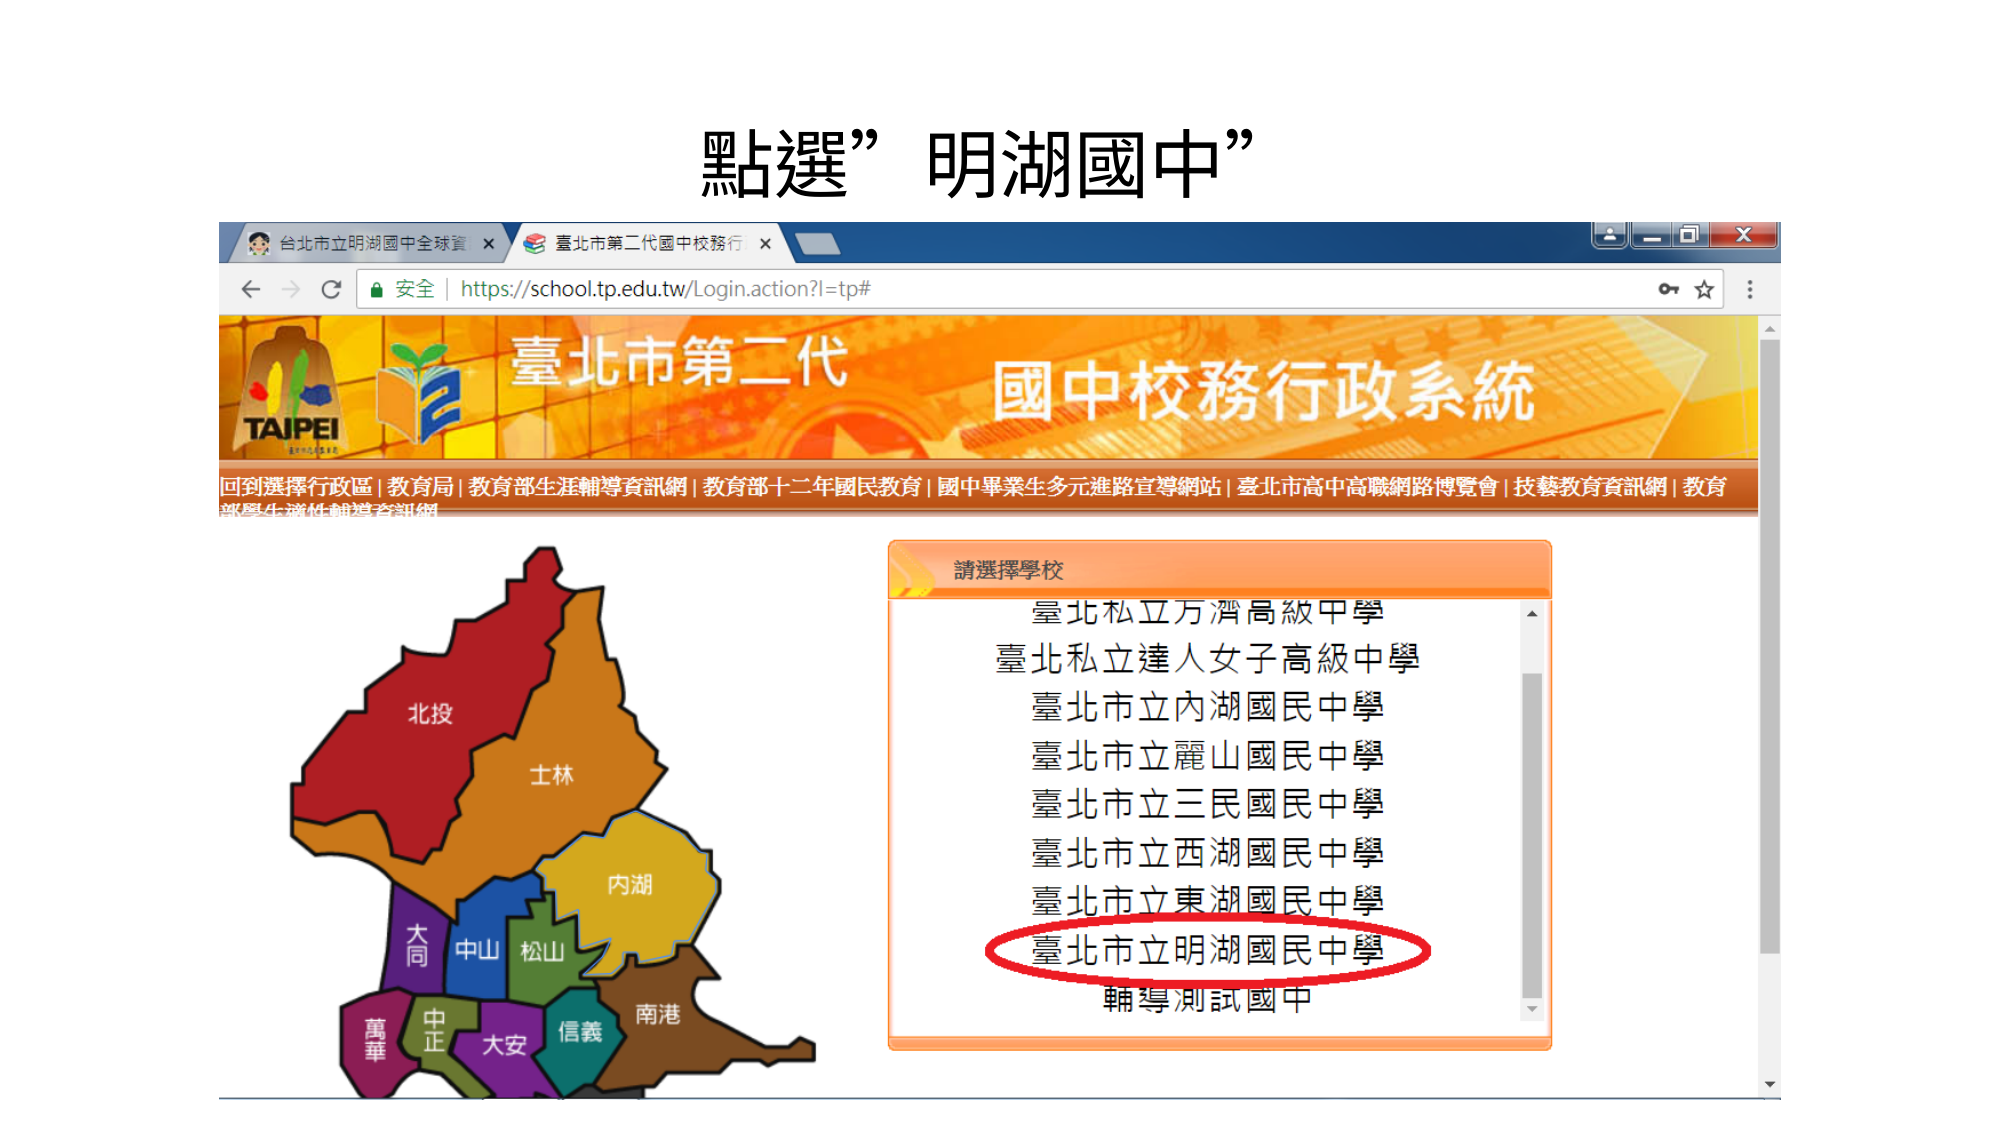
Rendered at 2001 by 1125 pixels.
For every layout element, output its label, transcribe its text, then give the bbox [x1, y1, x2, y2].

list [219, 222, 1781, 1100]
title 點選”明湖國中” [137, 59, 1863, 278]
